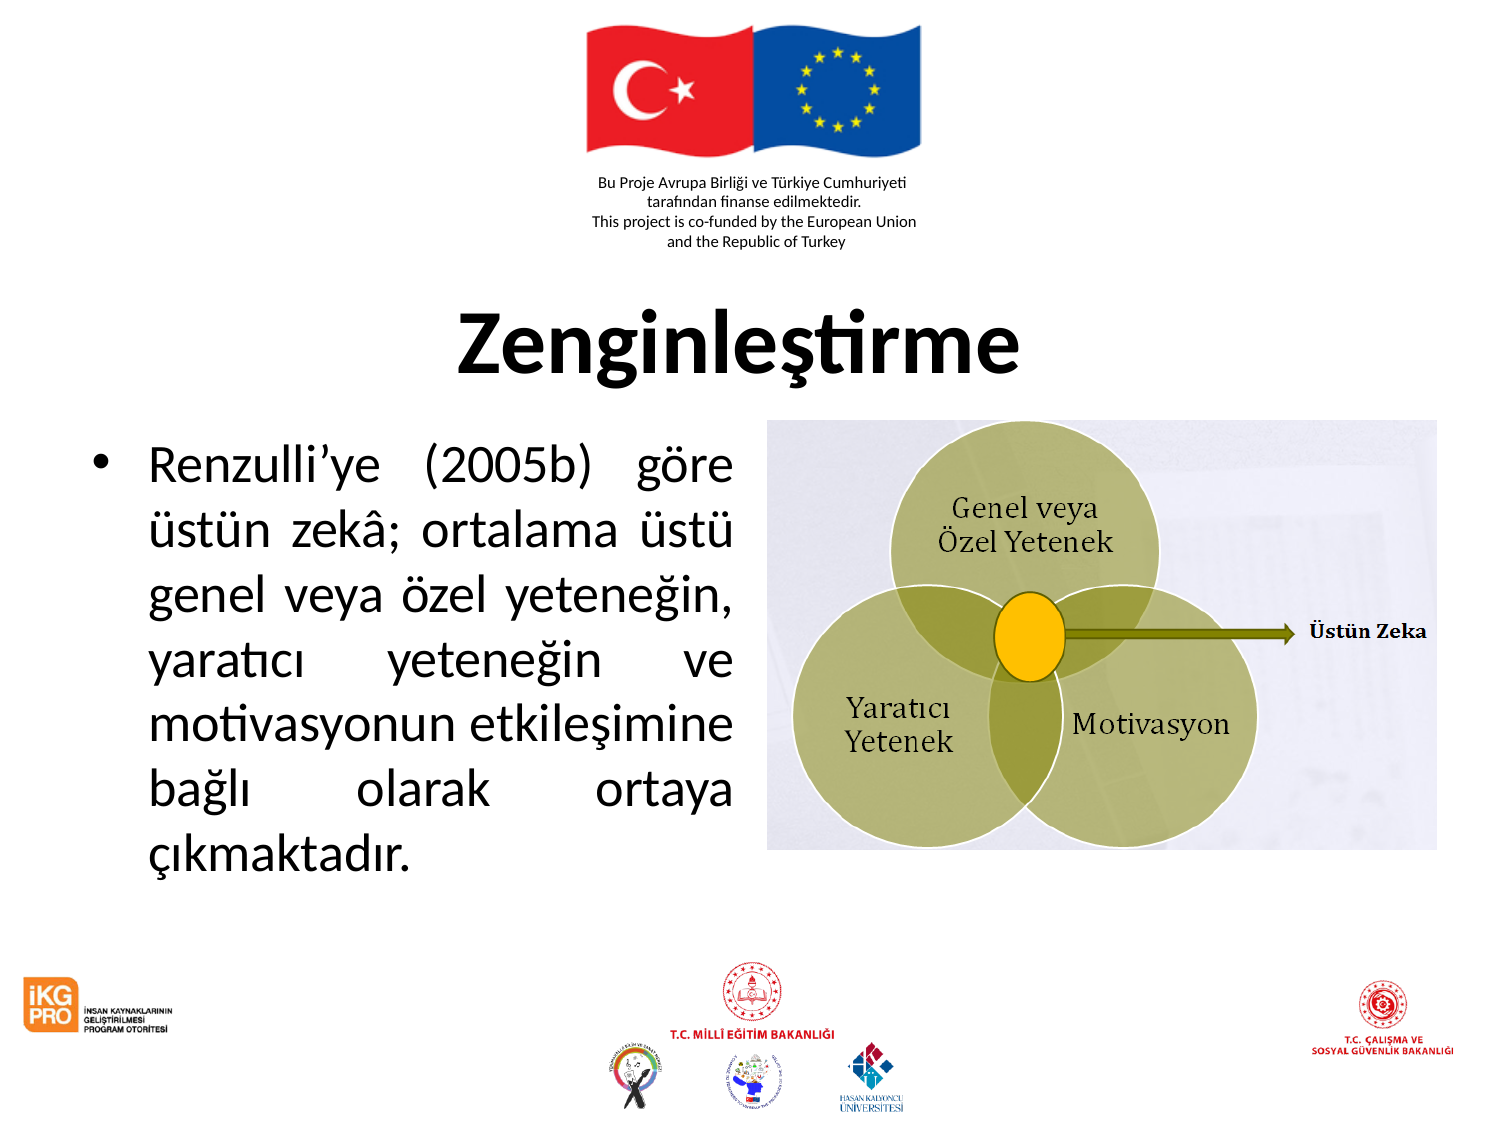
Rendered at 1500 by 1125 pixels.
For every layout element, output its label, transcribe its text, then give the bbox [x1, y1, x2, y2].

title Zenginleştirme [64, 243, 1415, 431]
picture [609, 951, 903, 1112]
picture [767, 420, 1437, 851]
picture [585, 23, 922, 160]
list Renzulli’ye (2005b) göre üstün zekâ; ortalama üstü genel veya özel yeteneğin, yaratıcı yeteneğin ve motivasyonun etkileşimine bağlı olarak ortaya çıkmaktadır. [76, 420, 750, 929]
picture [0, 949, 221, 1065]
picture [1311, 979, 1454, 1055]
